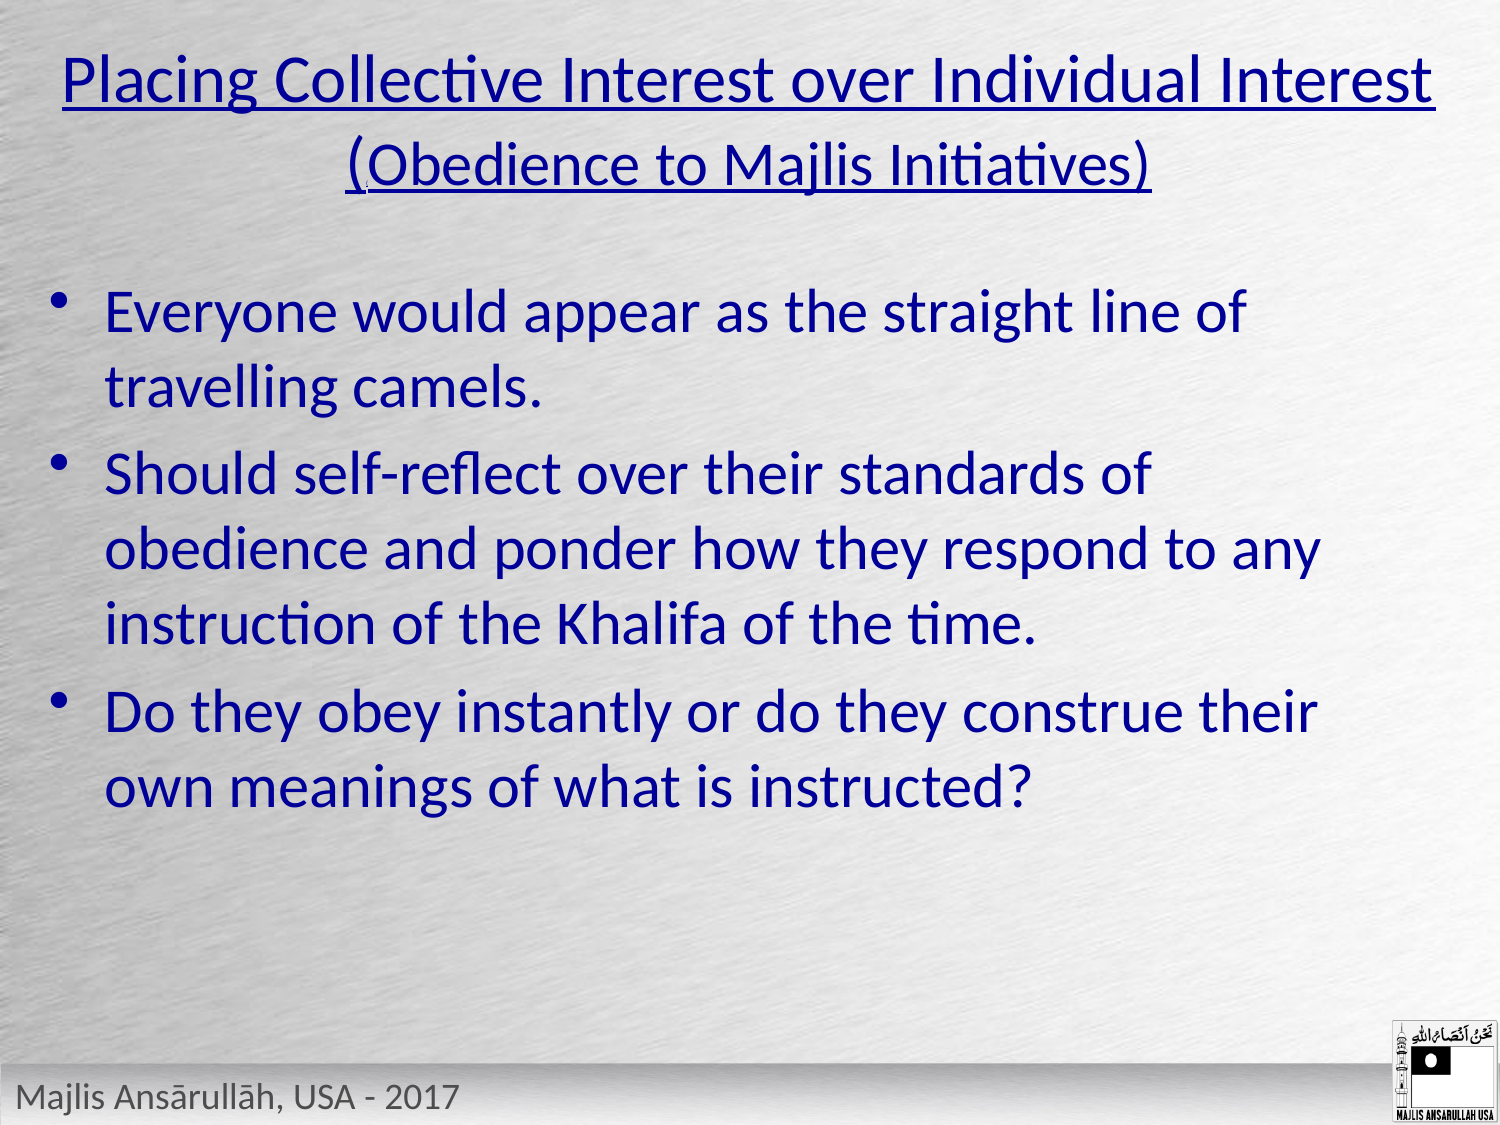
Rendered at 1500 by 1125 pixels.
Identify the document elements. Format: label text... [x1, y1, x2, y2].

title Placing Collective Interest over Individual Interest ((Obedience to Majlis Initiatives) [42, 0, 1456, 233]
picture [0, 0, 1500, 1125]
list Everyone would appear as the straight line of travelling camels. Should self-reflect over their standards of obedience and ponder how they respond to any instruction of the Khalifa of the time. Do they obey instantly or do they construe their own meanings of what is instructed? [33, 262, 1425, 1005]
